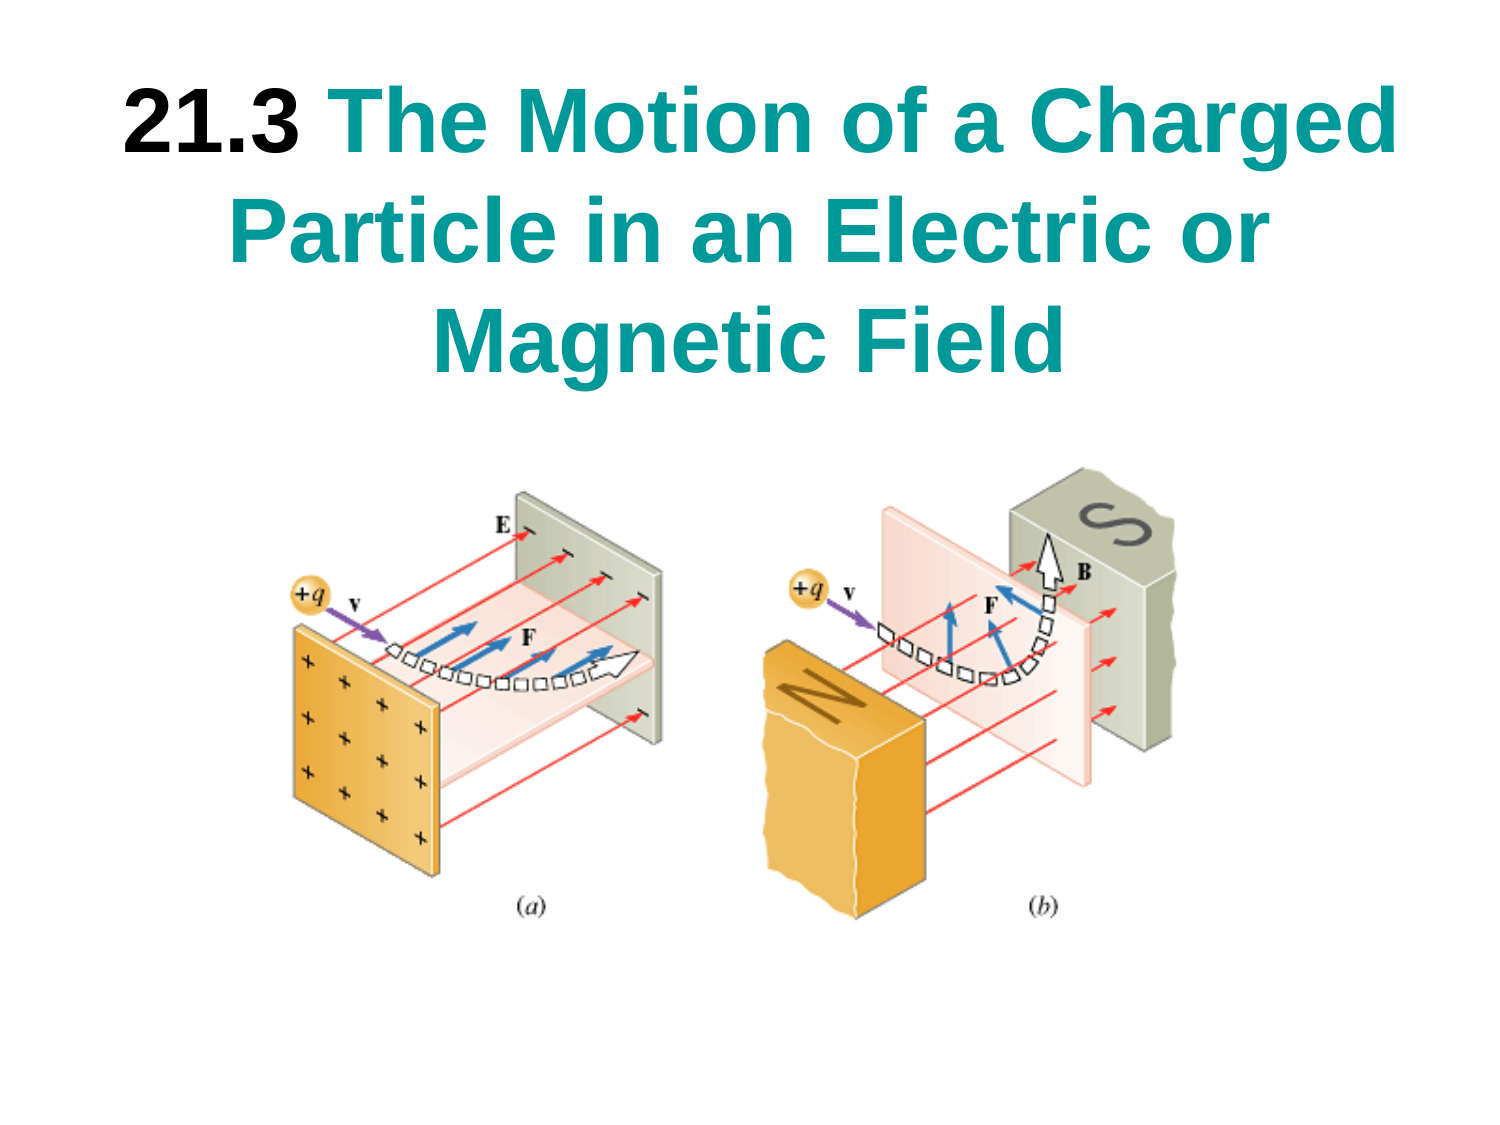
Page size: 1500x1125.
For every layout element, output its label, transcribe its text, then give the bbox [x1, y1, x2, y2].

title 21.3 The Motion of a Charged Particle in an Electric or Magnetic Field [87, 187, 1438, 376]
picture [287, 462, 1184, 924]
